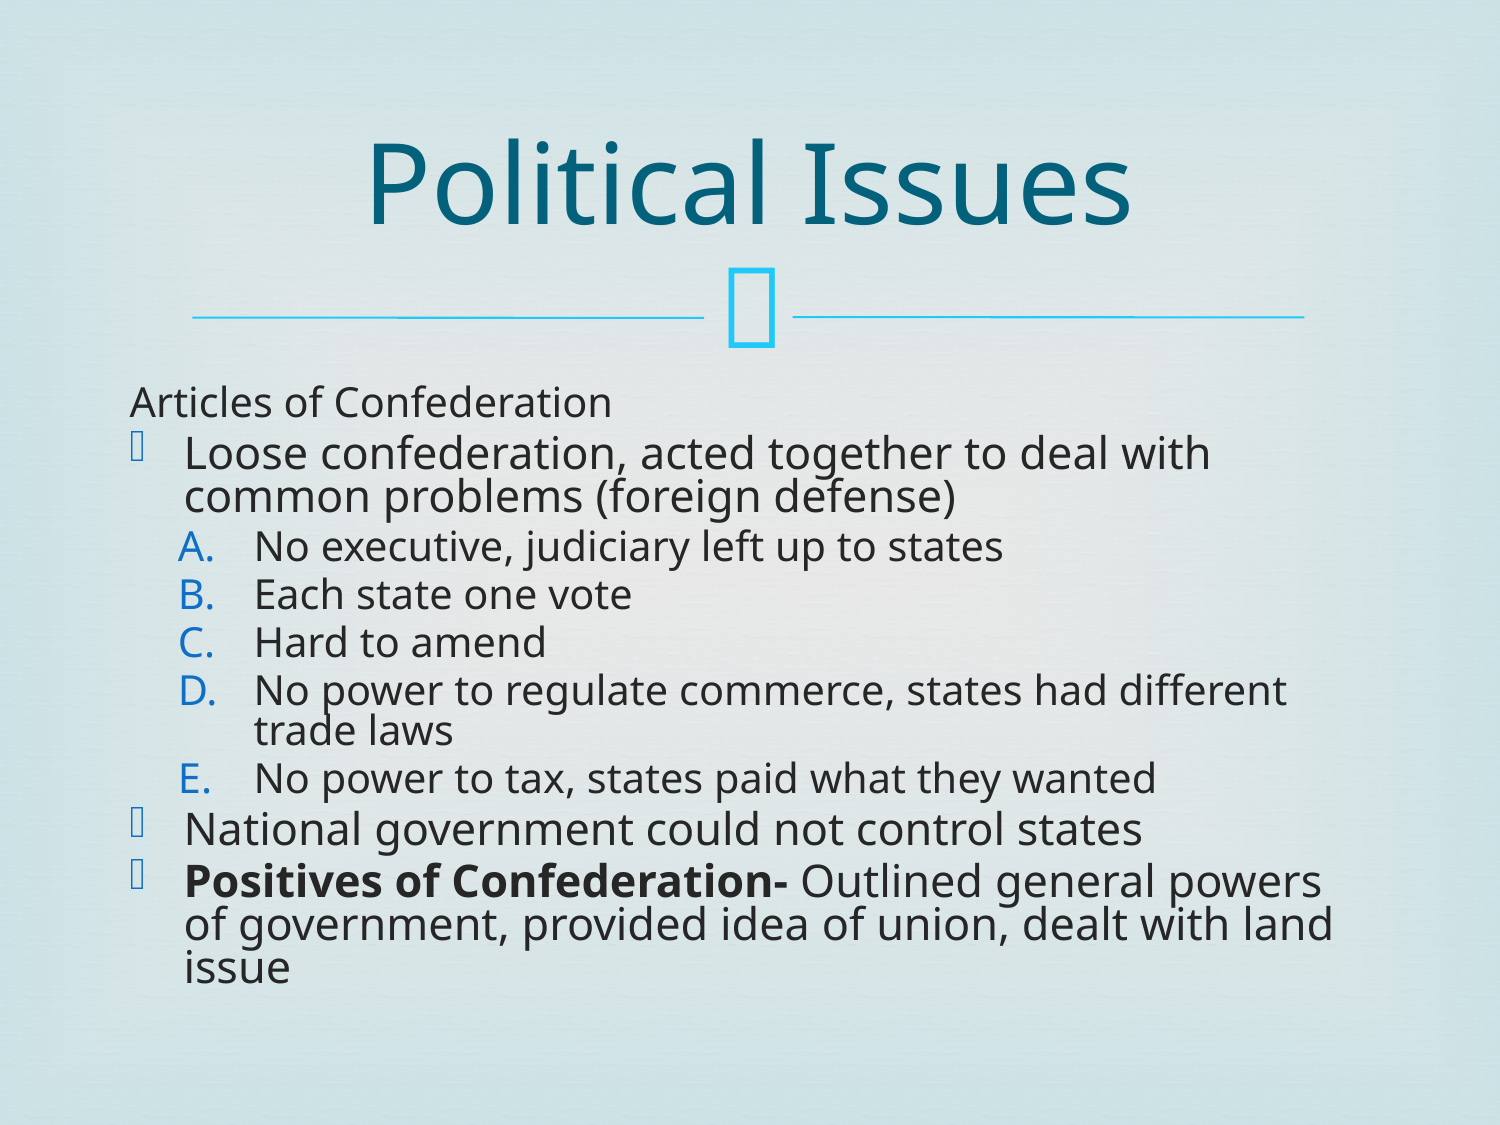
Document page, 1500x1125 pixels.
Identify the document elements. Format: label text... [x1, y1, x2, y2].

title Political Issues [112, 93, 1386, 267]
list Articles of Confederation Loose confederation, acted together to deal with common problems (foreign defense) No executive, judiciary left up to states Each state one vote Hard to amend No power to regulate commerce, states had different trade laws No power to tax, states paid what they wanted National government could not control states Positives of Confederation- Outlined general powers of government, provided idea of union, dealt with land issue [114, 368, 1386, 1005]
